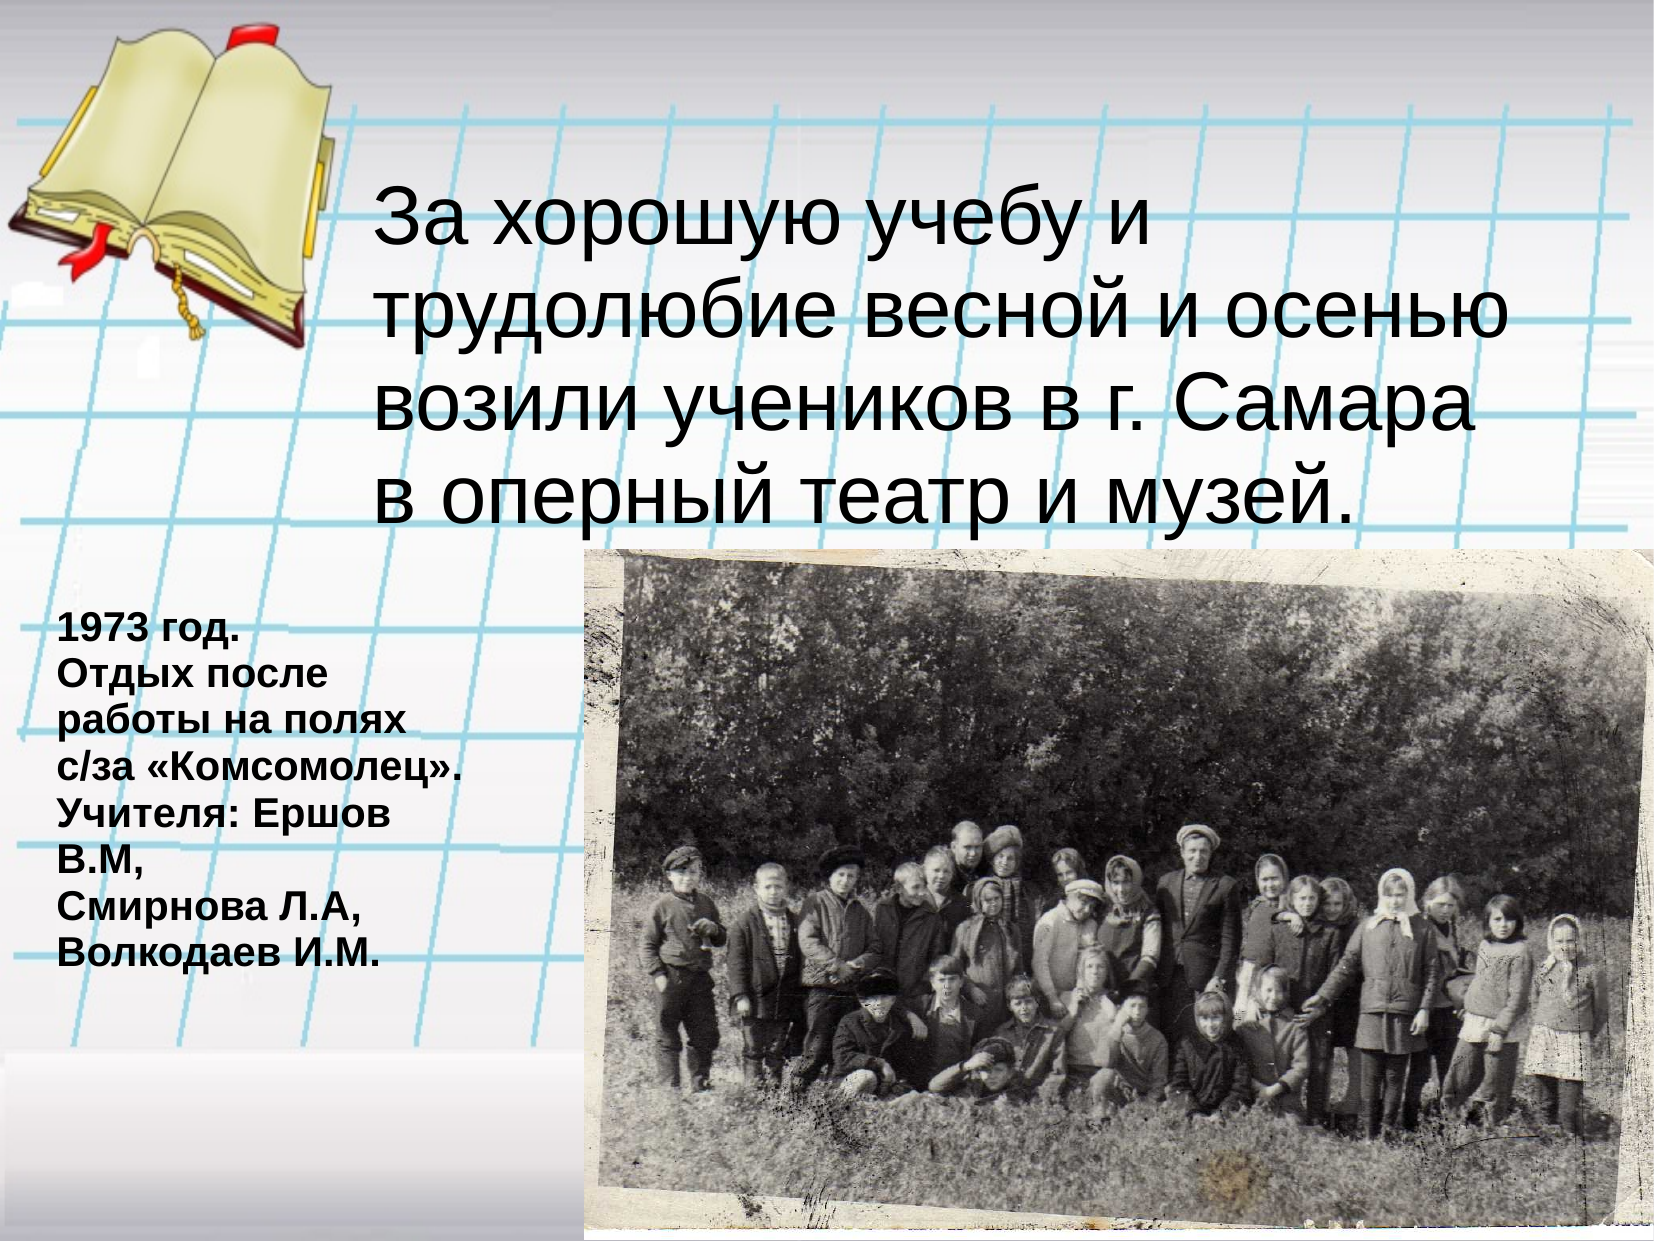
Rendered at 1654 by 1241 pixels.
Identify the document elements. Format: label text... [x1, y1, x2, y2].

picture [0, 0, 1654, 1241]
text_box За хорошую учебу и трудолюбие весной и осенью возили учеников в г. Самара в оперный театр и музей. [357, 162, 1530, 550]
text_box 1973 год. Отдых после работы на полях с/за «Комсомолец». Учителя: Ершов В.М, Смирнова Л.А, Волкодаев И.М. [41, 596, 499, 1025]
